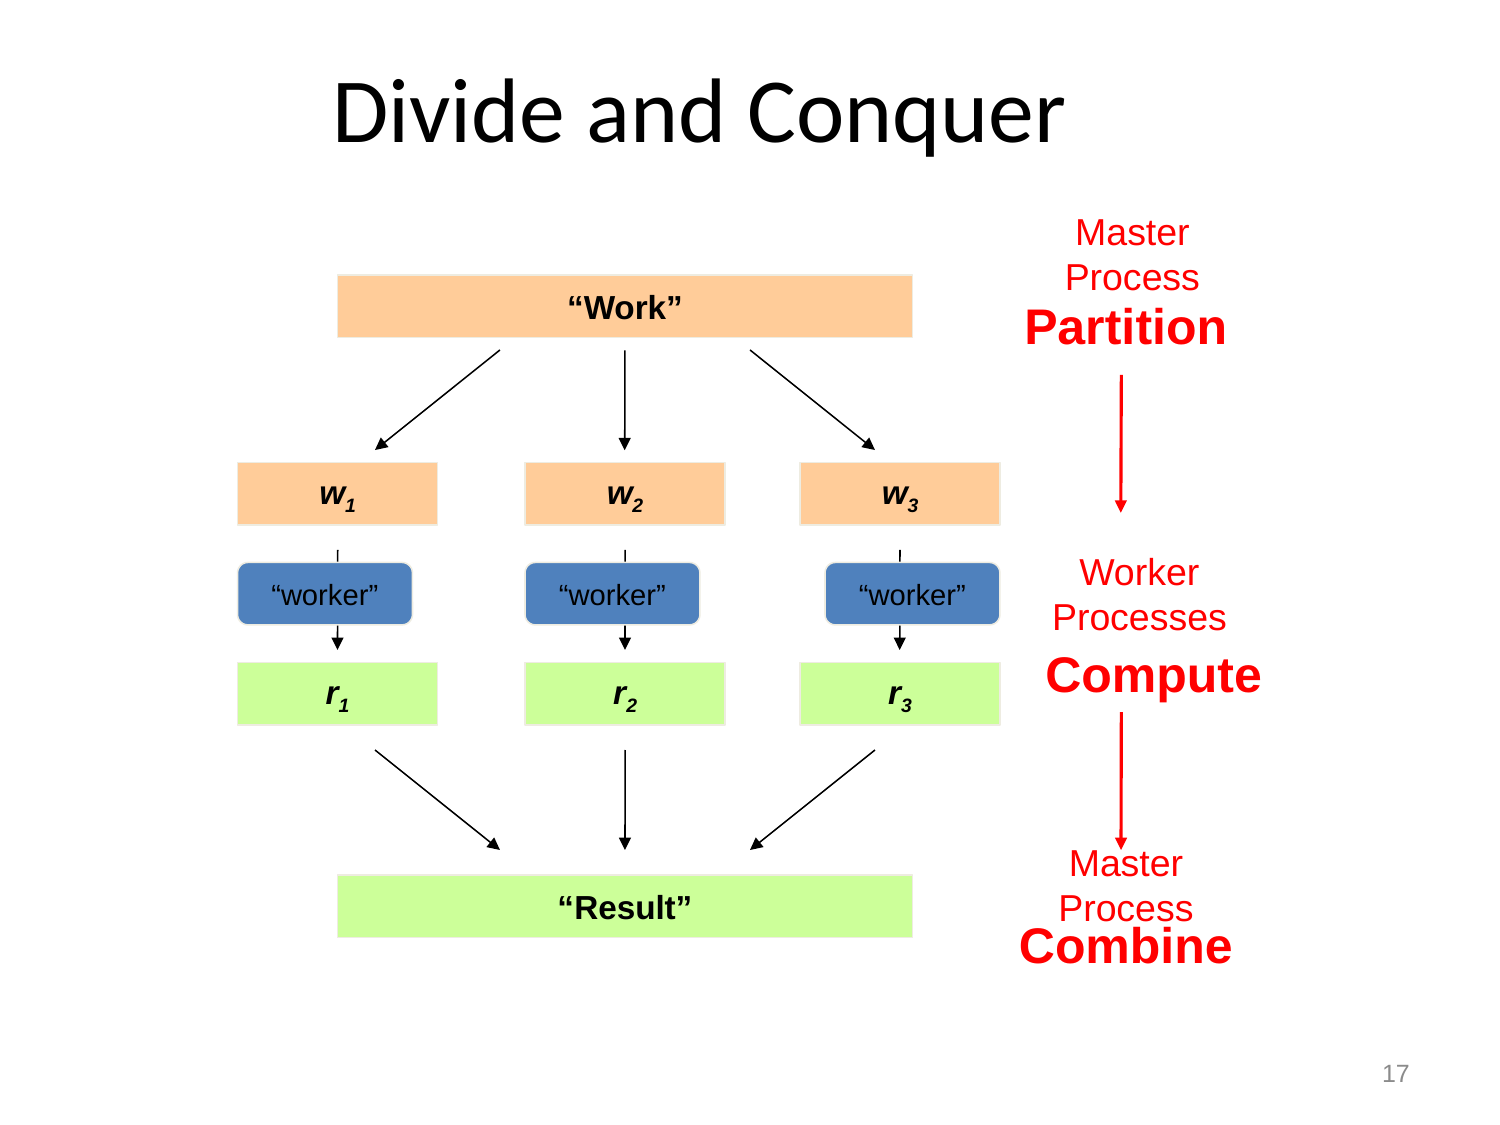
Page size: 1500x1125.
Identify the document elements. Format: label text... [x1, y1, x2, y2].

text_box Master Process [1049, 200, 1215, 305]
text_box r3 [800, 662, 1000, 725]
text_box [374, 749, 501, 851]
text_box “worker” [237, 562, 413, 625]
text_box Compute [1030, 634, 1277, 710]
text_box Master Process [1043, 831, 1209, 937]
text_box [749, 749, 876, 851]
text_box “worker” [825, 562, 1000, 625]
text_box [374, 349, 501, 451]
text_box “Result” [337, 874, 913, 938]
text_box w2 [525, 462, 725, 525]
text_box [749, 349, 876, 451]
text_box w1 [237, 462, 438, 525]
text_box r1 [237, 662, 438, 725]
text_box Partition [1009, 287, 1243, 363]
slide_number 17 [1074, 1042, 1425, 1103]
text_box w3 [800, 462, 1000, 525]
text_box “worker” [525, 562, 700, 625]
text_box “Work” [337, 274, 913, 338]
title Divide and Conquer [0, 24, 1400, 188]
text_box Combine [1004, 906, 1248, 981]
text_box r2 [525, 662, 725, 725]
text_box Worker Processes [1037, 540, 1242, 634]
